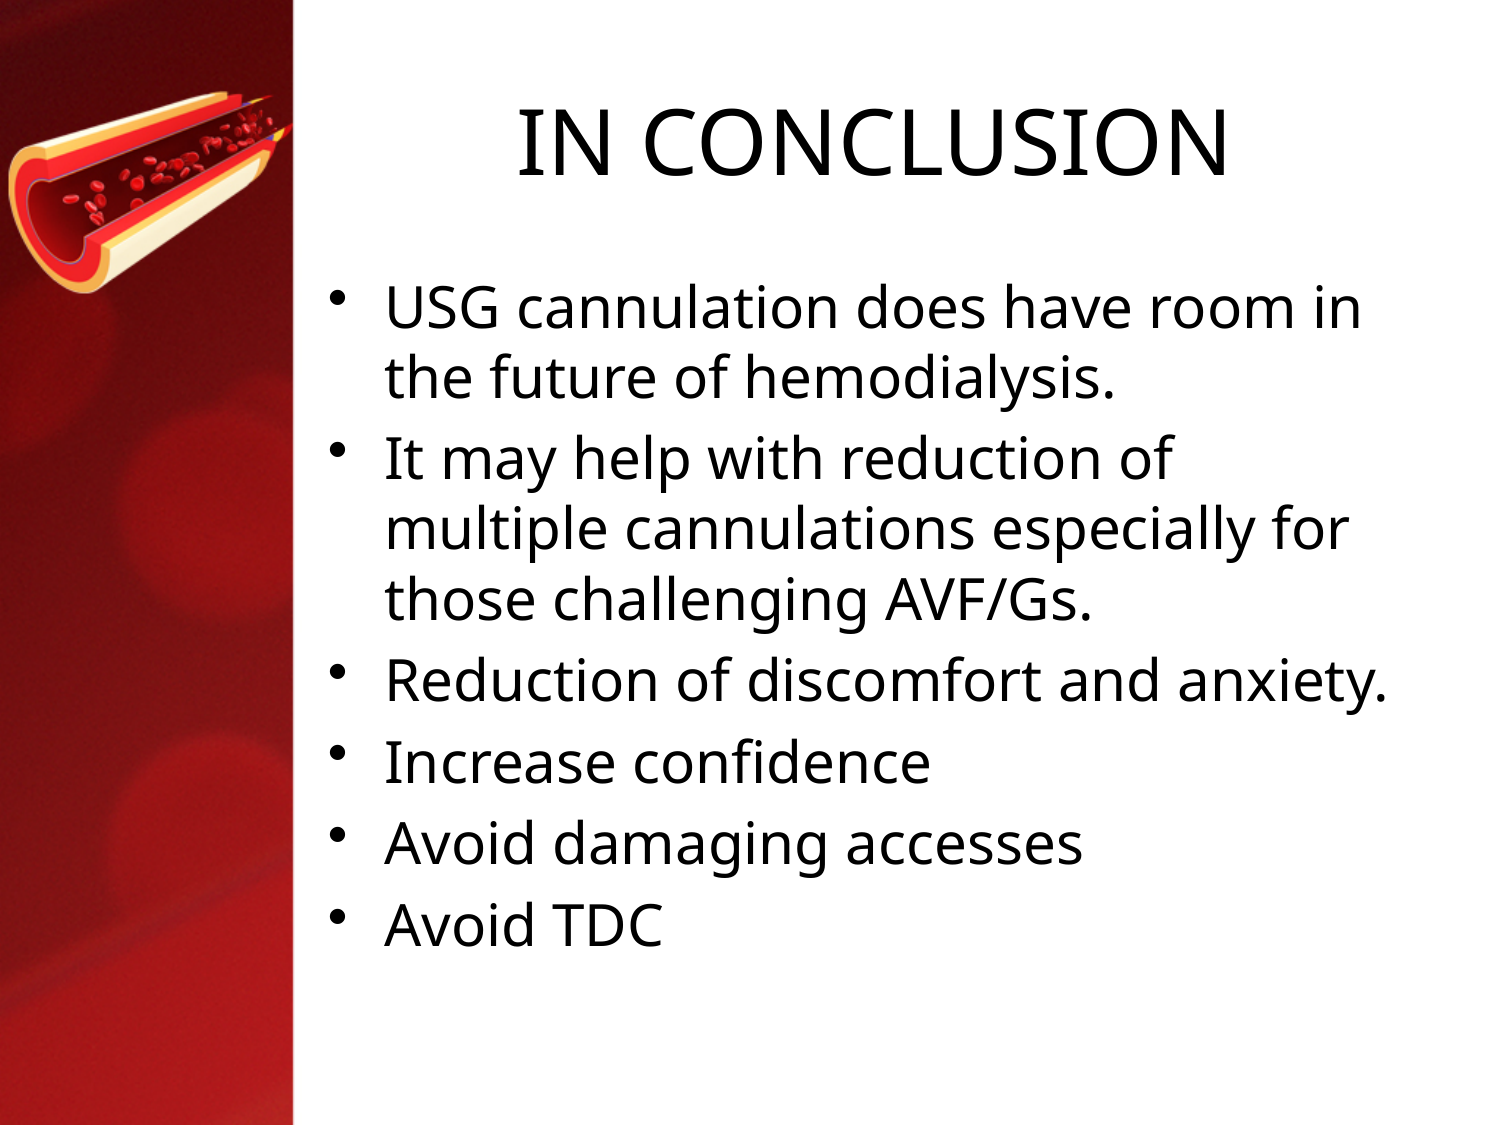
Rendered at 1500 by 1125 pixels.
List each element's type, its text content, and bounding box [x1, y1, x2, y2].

list USG cannulation does have room in the future of hemodialysis. It may help with reduction of multiple cannulations especially for those challenging AVF/Gs. Reduction of discomfort and anxiety. Increase confidence Avoid damaging accesses Avoid TDC [312, 262, 1426, 1006]
title IN CONCLUSION [324, 44, 1426, 233]
picture [0, 0, 1500, 1125]
